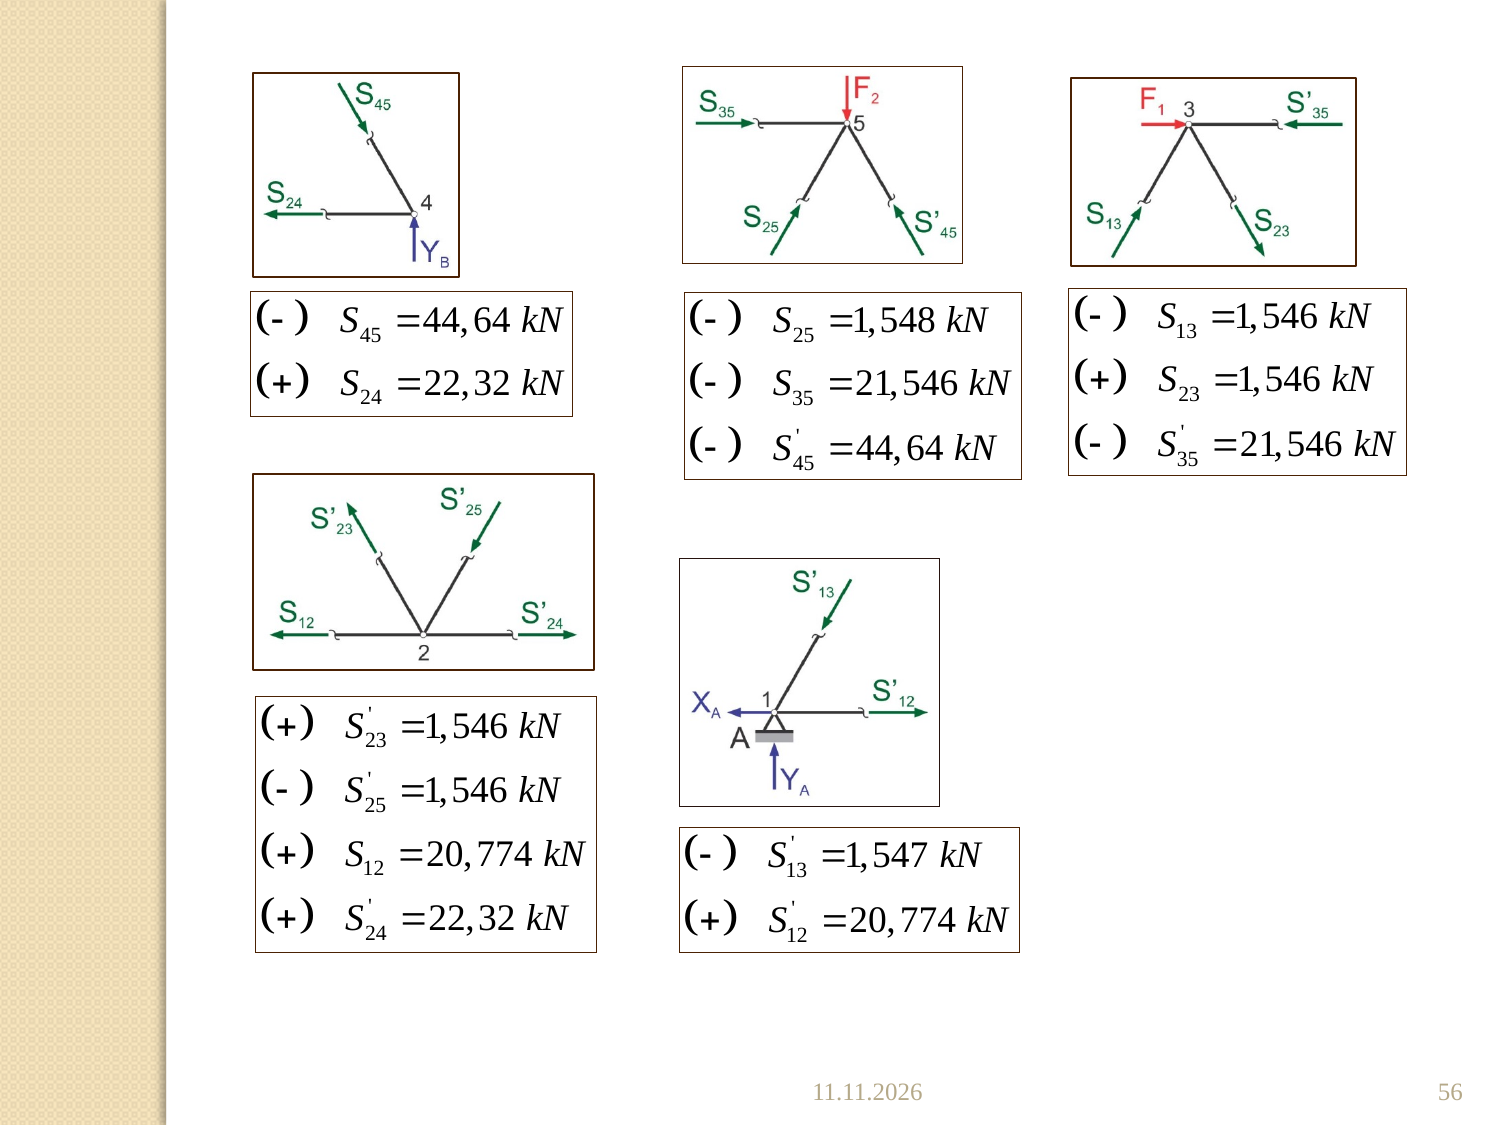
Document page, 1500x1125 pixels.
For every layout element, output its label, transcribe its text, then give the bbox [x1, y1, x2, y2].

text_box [678, 827, 1020, 953]
picture [678, 557, 940, 807]
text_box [683, 292, 1022, 481]
picture [682, 66, 963, 264]
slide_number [587, 1034, 938, 1113]
picture [253, 475, 594, 670]
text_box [1068, 288, 1407, 477]
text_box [250, 291, 573, 418]
picture [253, 73, 459, 277]
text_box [255, 695, 597, 953]
picture [1071, 78, 1356, 266]
slide_number 56 [1413, 1034, 1488, 1113]
